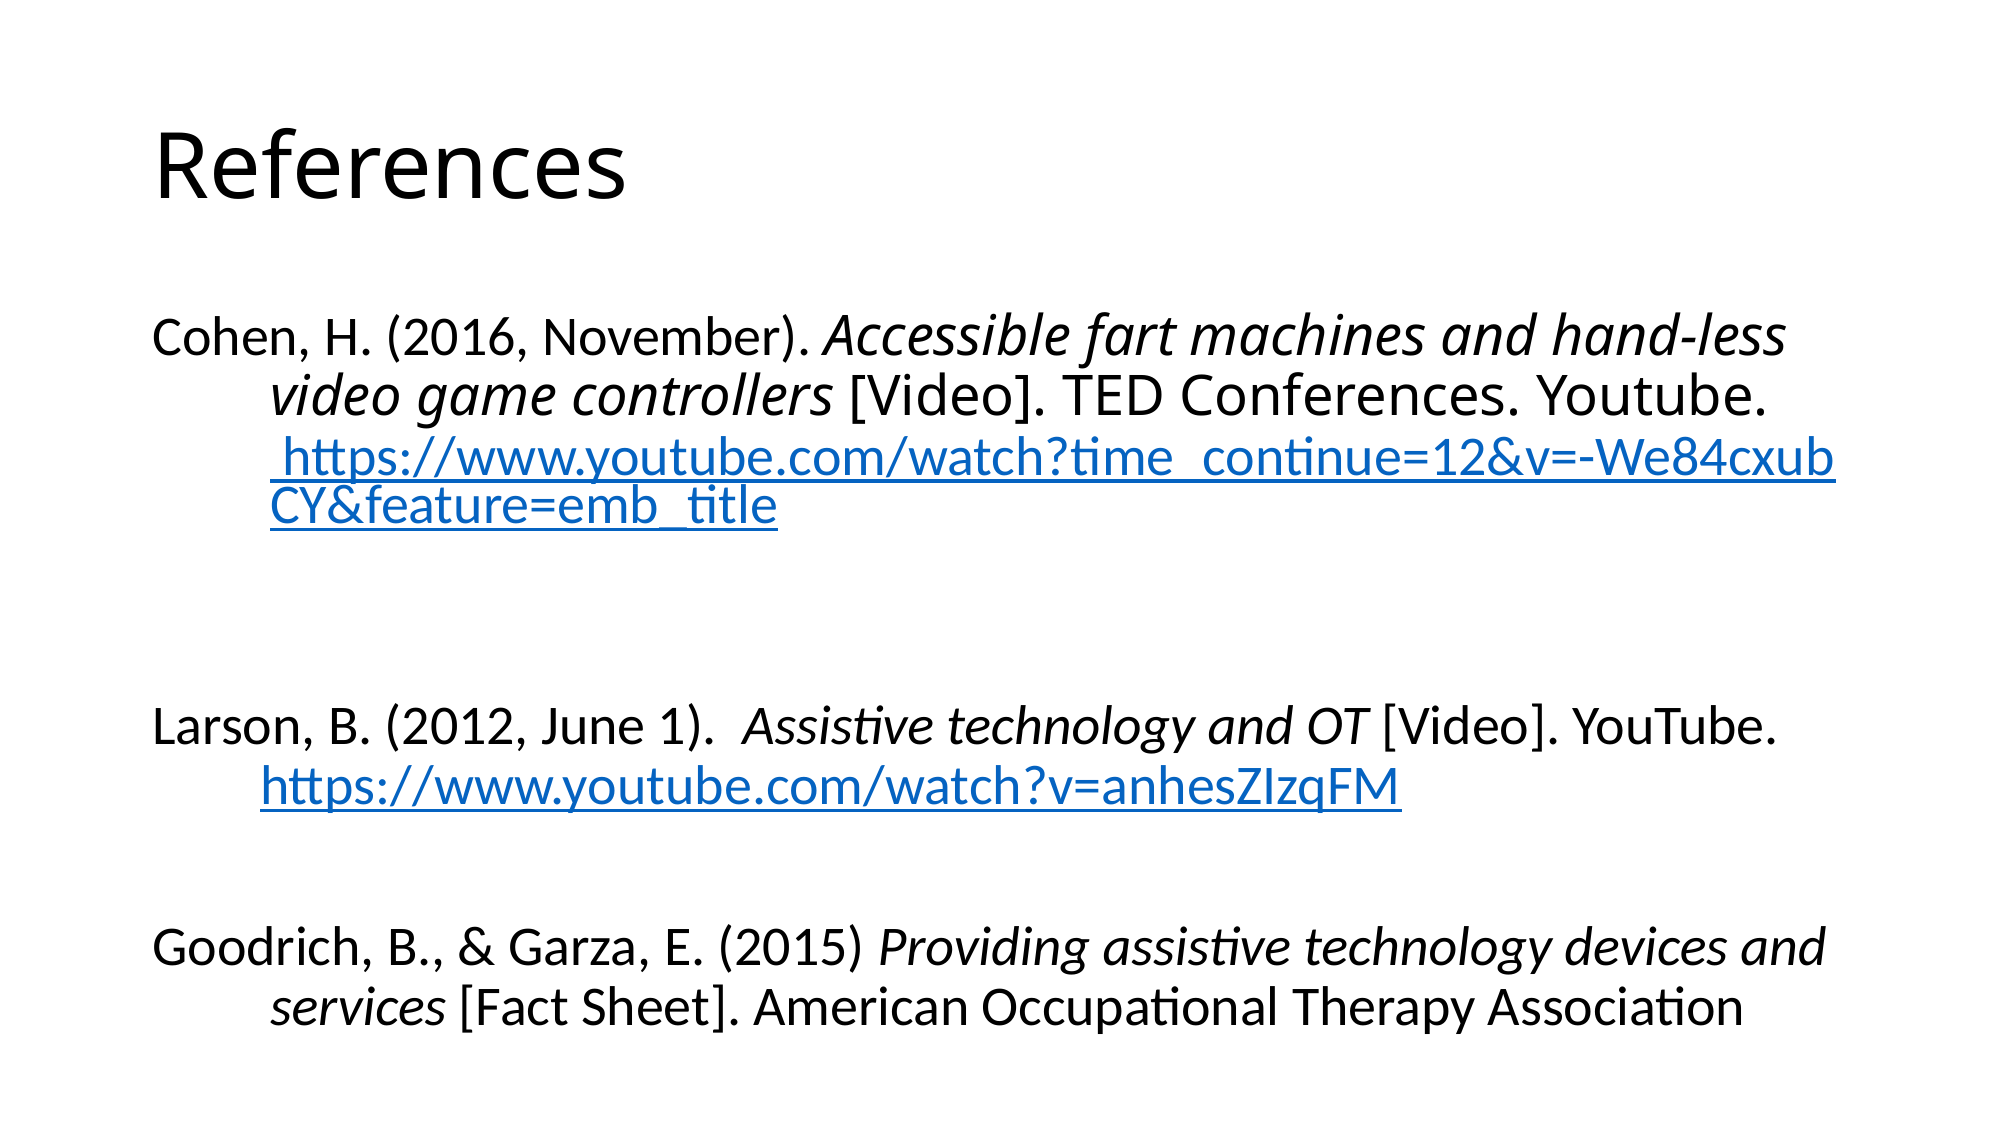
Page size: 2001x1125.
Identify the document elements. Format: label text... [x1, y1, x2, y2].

title References [137, 59, 1863, 278]
list Cohen, H. (2016, November). Accessible fart machines and hand-less video game controllers [Video]. TED Conferences. Youtube. https://www.youtube.com/watch?time_continue=12&v=-We84cxubCY&feature=emb_title Larson, B. (2012, June 1). Assistive technology and OT [Video]. YouTube. https://www.youtube.com/watch?v=anhesZIzqFM Goodrich, B., & Garza, E. (2015) Providing assistive technology devices and services [Fact Sheet]. American Occupational Therapy Association [137, 299, 1863, 1014]
